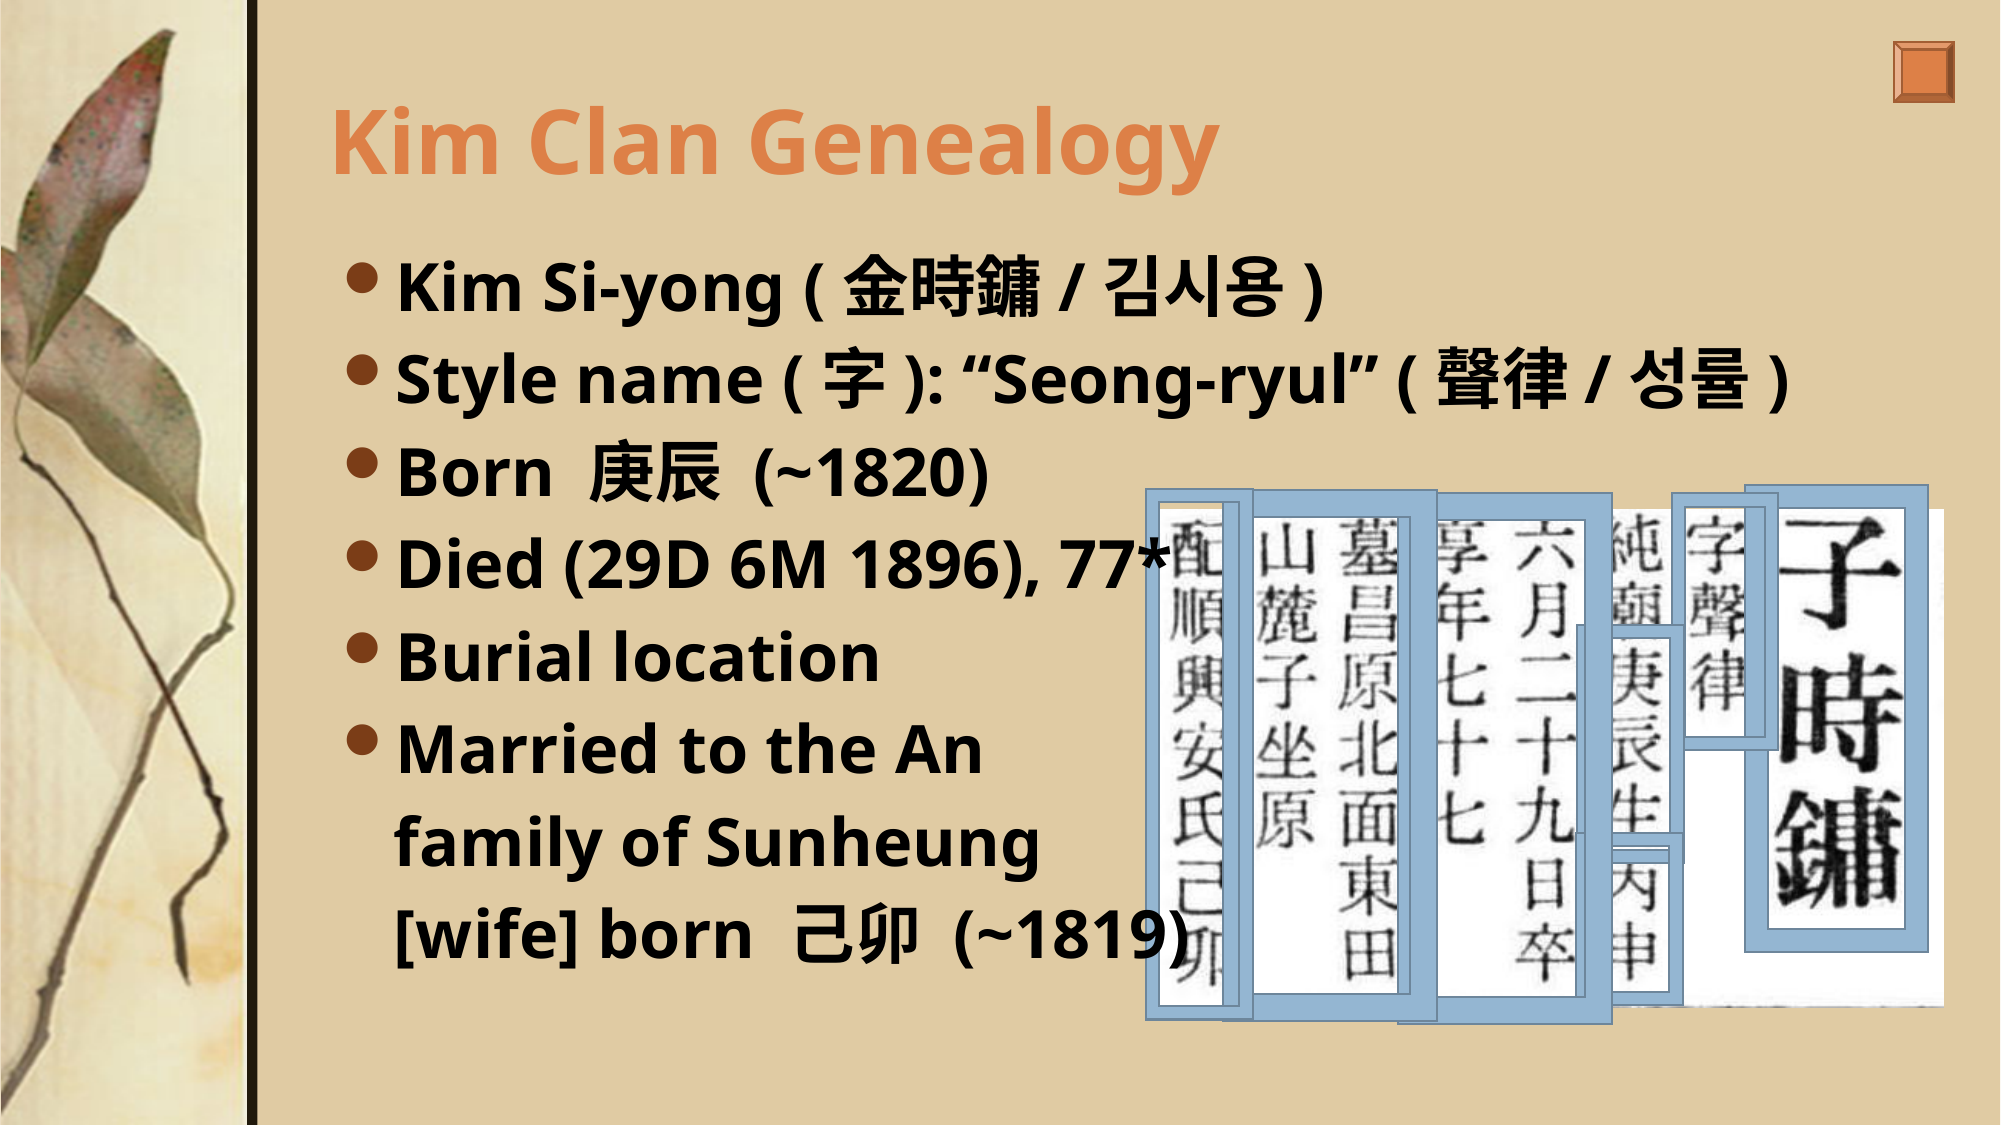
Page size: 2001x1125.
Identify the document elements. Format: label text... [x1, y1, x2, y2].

picture [1, 0, 247, 1125]
list Kim Si-yong (金時鏞/김시용) Style name (字): “Seong-ryul” (聲律/성률) Born 庚辰 (~1820) Died (29D 6M 1896), 77* Burial location Married to the An family of Sunheung [wife] born 己卯 (~1819) [313, 237, 1954, 1025]
picture [1146, 509, 1944, 1008]
title Kim Clan Genealogy [313, 45, 1954, 233]
